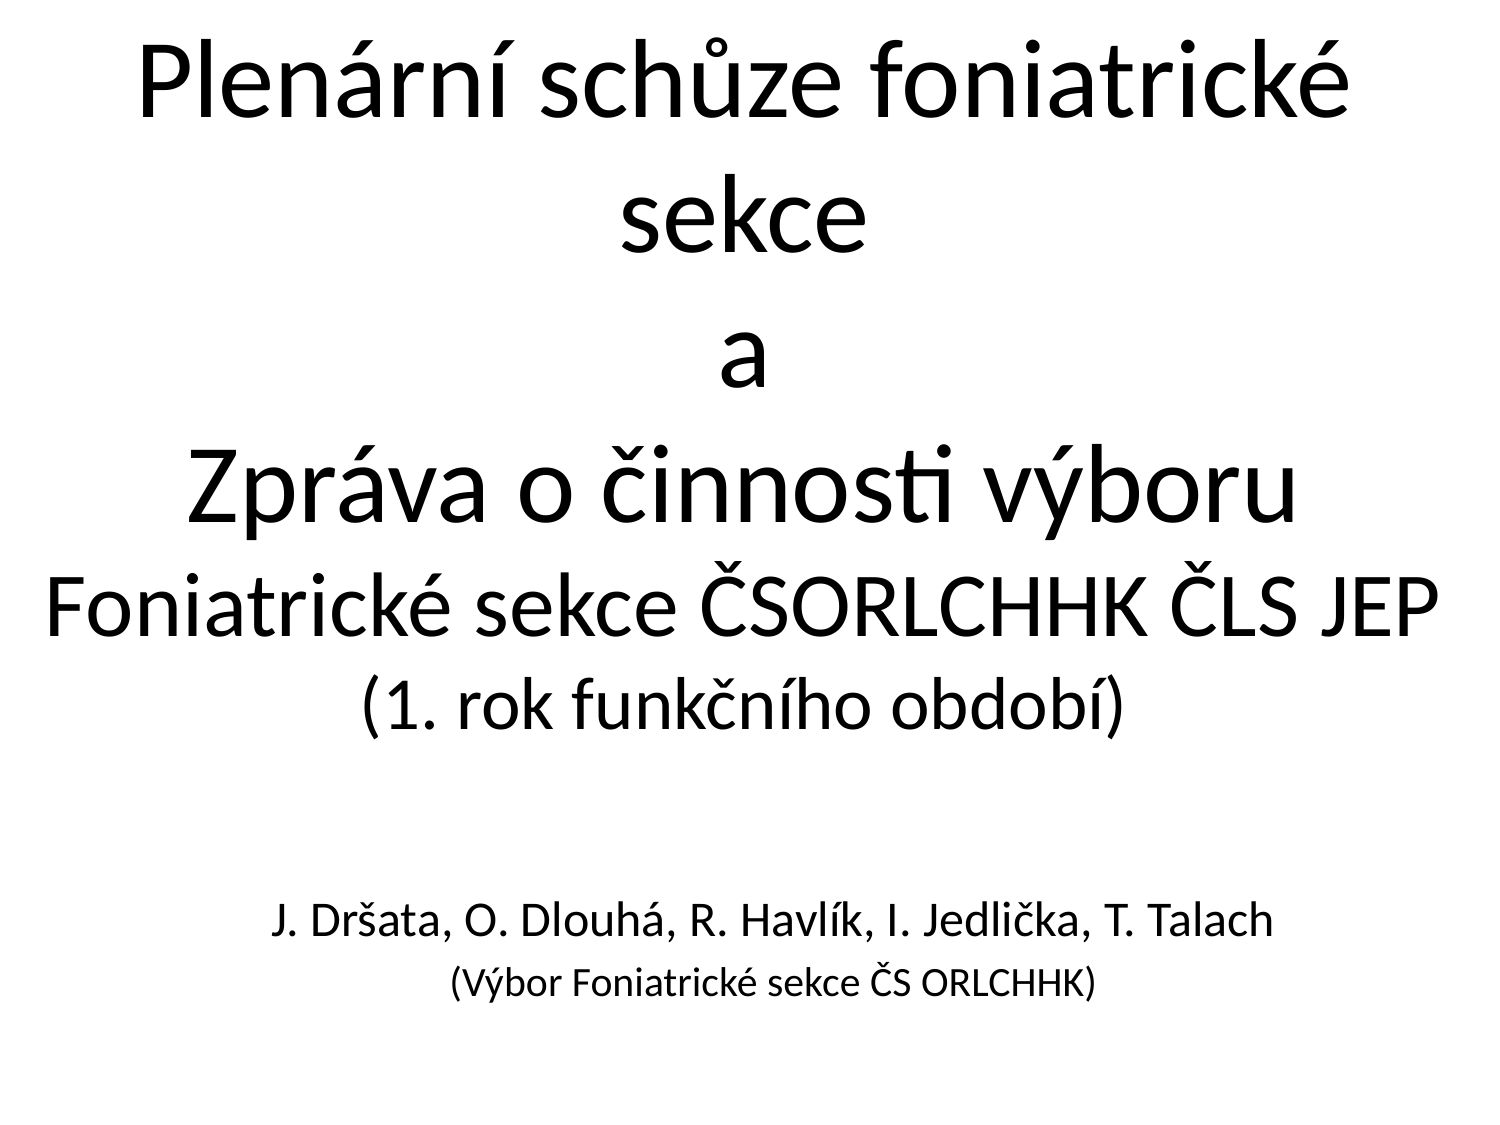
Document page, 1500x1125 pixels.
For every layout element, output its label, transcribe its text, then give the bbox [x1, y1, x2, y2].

title Plenární schůze foniatrické sekce a Zpráva o činnosti výboru Foniatrické sekce ČSORLCHHK ČLS JEP (1. rok funkčního období) [23, 70, 1465, 680]
subtitle J. Dršata, O. Dlouhá, R. Havlík, I. Jedlička, T. Talach (Výbor Foniatrické sekce ČS ORLCHHK) [128, 878, 1418, 1067]
